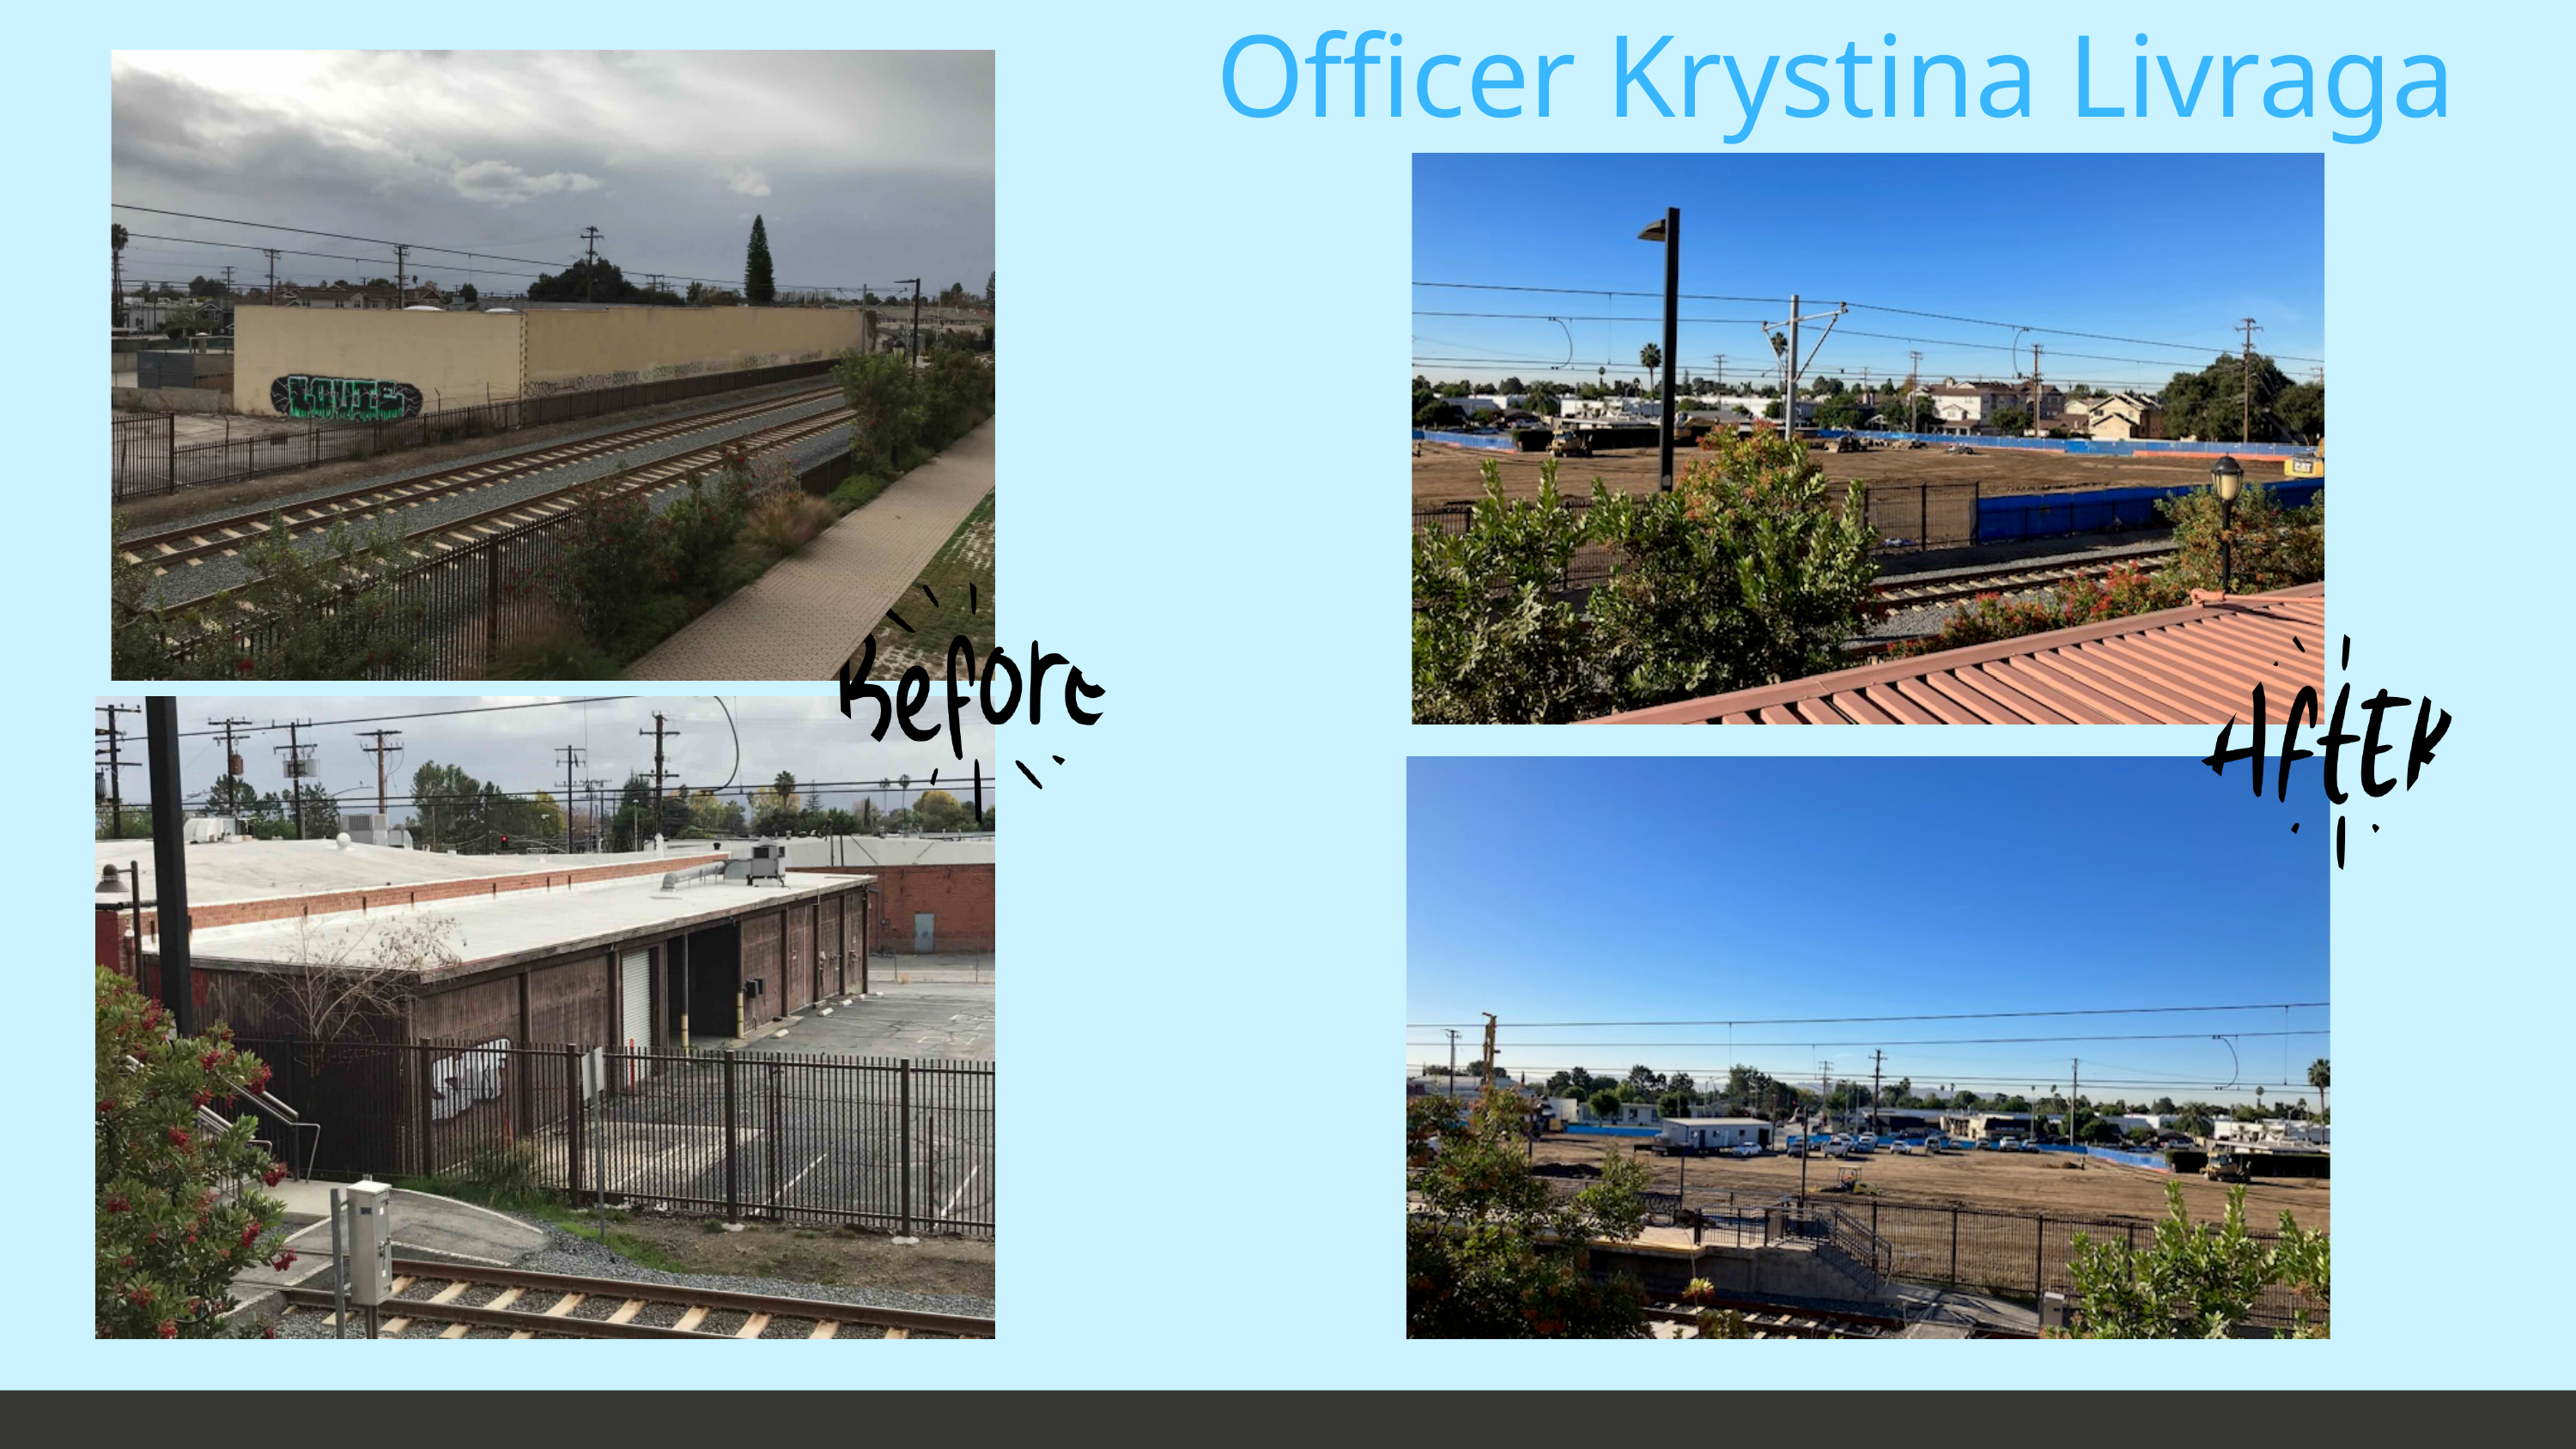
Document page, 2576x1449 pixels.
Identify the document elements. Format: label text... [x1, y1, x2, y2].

text_box [1412, 153, 2325, 724]
text_box Officer Krystina Livraga [900, 23, 2576, 140]
text_box [0, 1390, 2576, 1449]
text_box [111, 50, 995, 681]
text_box [1406, 756, 2330, 1339]
text_box [820, 553, 1115, 840]
text_box [2200, 611, 2461, 872]
text_box [95, 696, 995, 1339]
